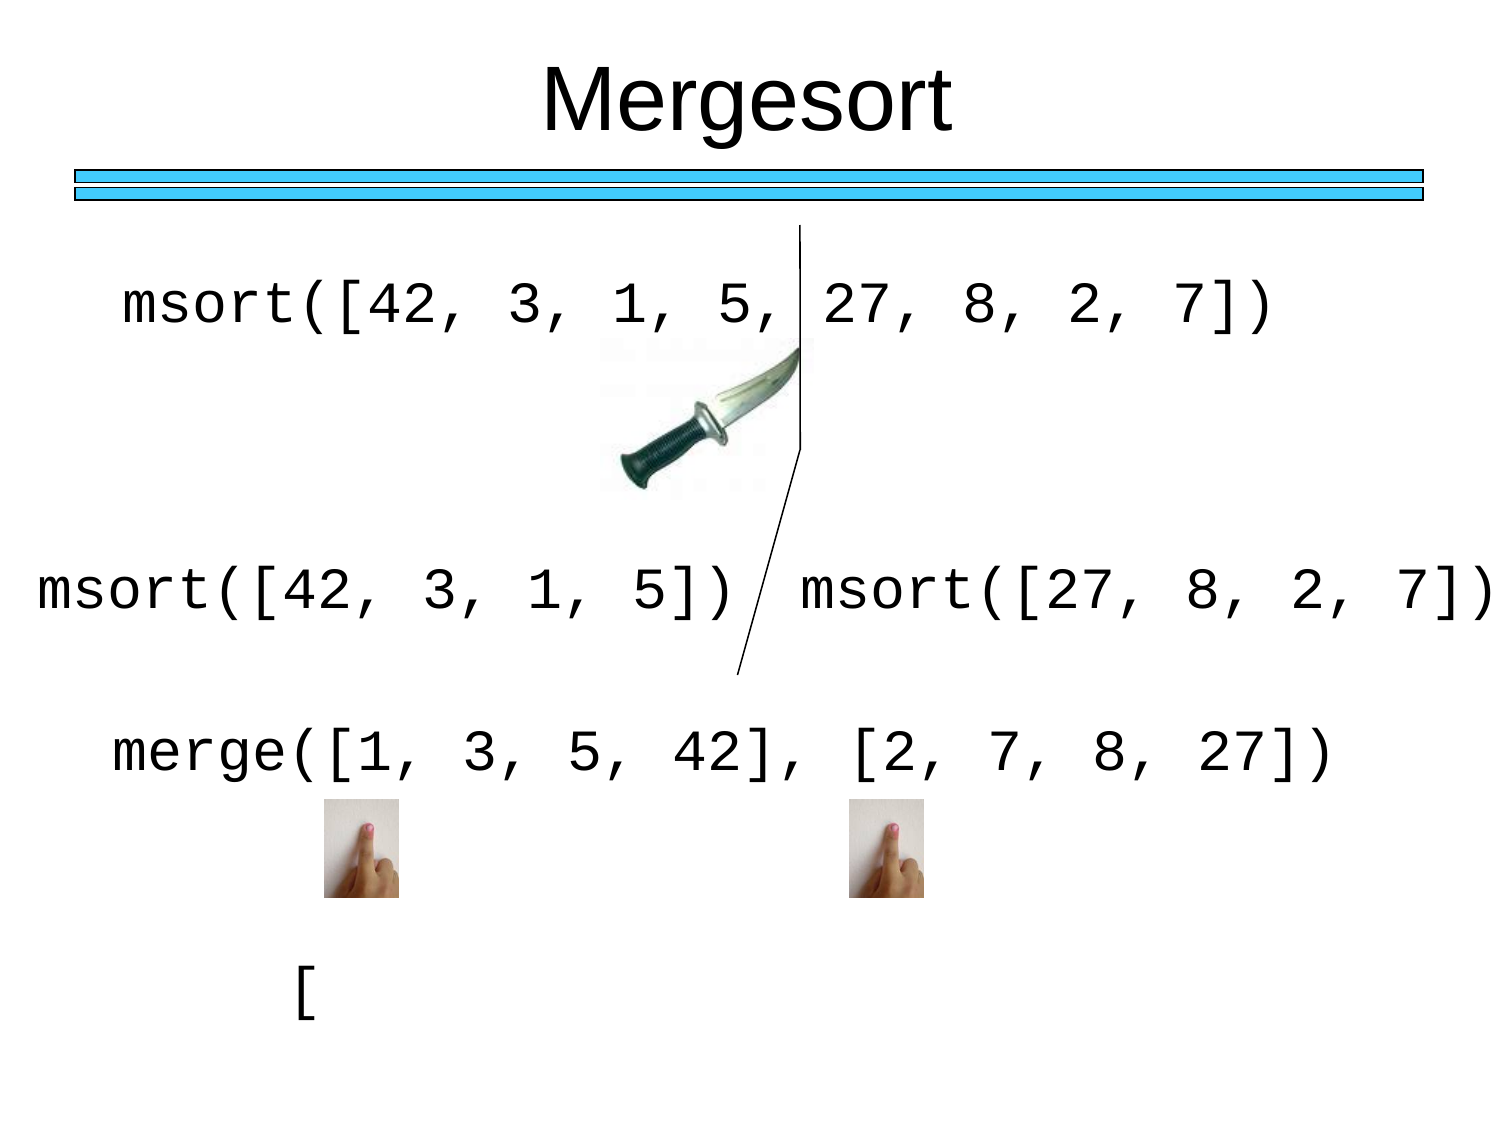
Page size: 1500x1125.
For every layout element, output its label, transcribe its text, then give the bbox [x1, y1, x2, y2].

picture [324, 799, 399, 898]
title Mergesort [112, 0, 1388, 168]
picture [849, 799, 924, 898]
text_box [74, 170, 1424, 201]
picture [599, 337, 814, 501]
text_box msort([42, 3, 1, 5, 27, 8, 2, 7]) [801, 264, 1285, 335]
text_box msort([27, 8, 2, 7]) [793, 549, 1500, 621]
text_box merge([1, 3, 5, 42], [2, 7, 8, 27]) [105, 712, 1345, 783]
text_box [ [280, 950, 330, 1021]
text_box msort([42, 3, 1, 5]) [30, 549, 745, 621]
text_box msort([42, 3, 1, 5, 27, 8, 2, 7]) [115, 264, 800, 335]
